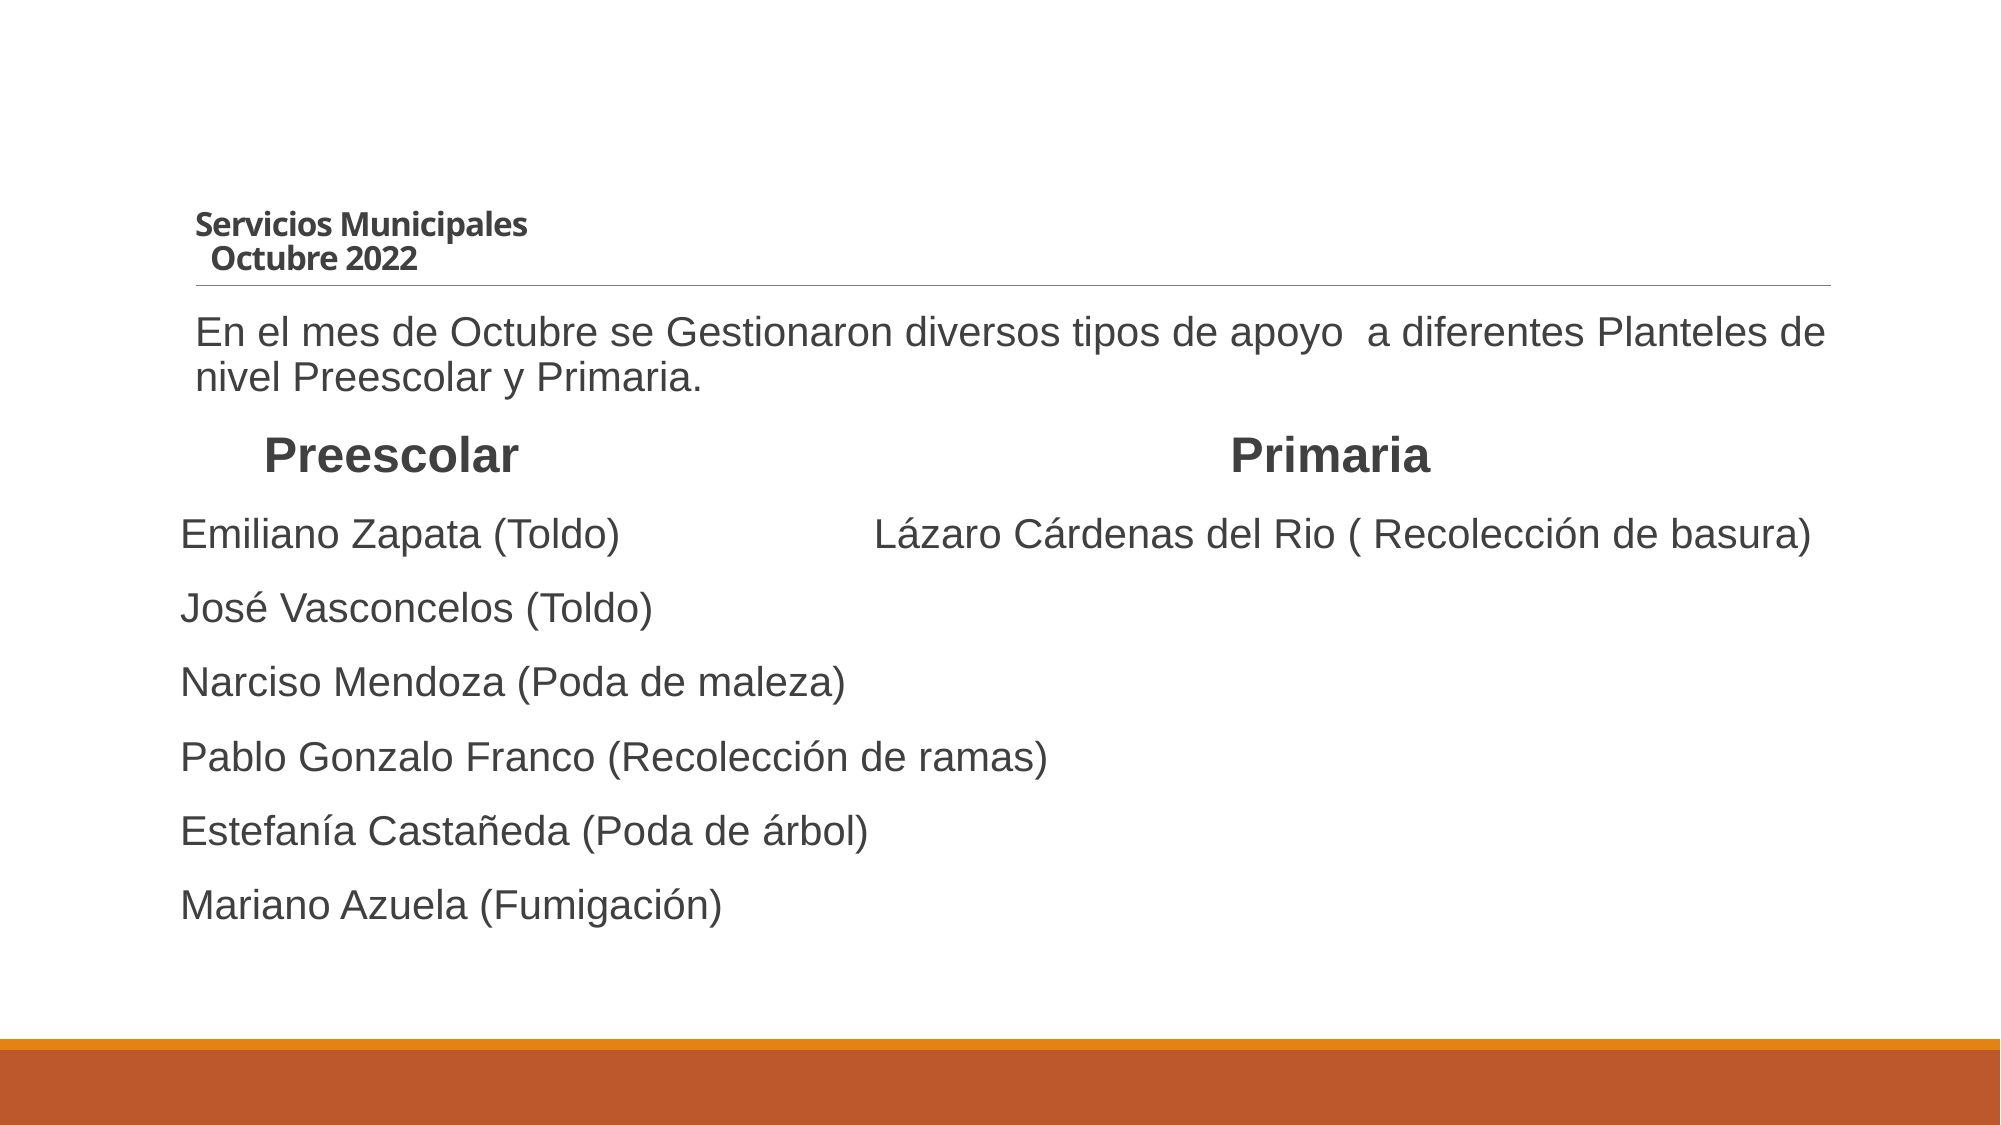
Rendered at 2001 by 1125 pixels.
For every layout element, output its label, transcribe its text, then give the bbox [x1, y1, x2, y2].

list En el mes de Octubre se Gestionaron diversos tipos de apoyo a diferentes Planteles de nivel Preescolar y Primaria. Preescolar Primaria Emiliano Zapata (Toldo) Lázaro Cárdenas del Rio ( Recolección de basura) José Vasconcelos (Toldo) Narciso Mendoza (Poda de maleza) Pablo Gonzalo Franco (Recolección de ramas) Estefanía Castañeda (Poda de árbol) Mariano Azuela (Fumigación) [180, 302, 1830, 963]
title Servicios Municipales Octubre 2022 [180, 47, 1830, 285]
